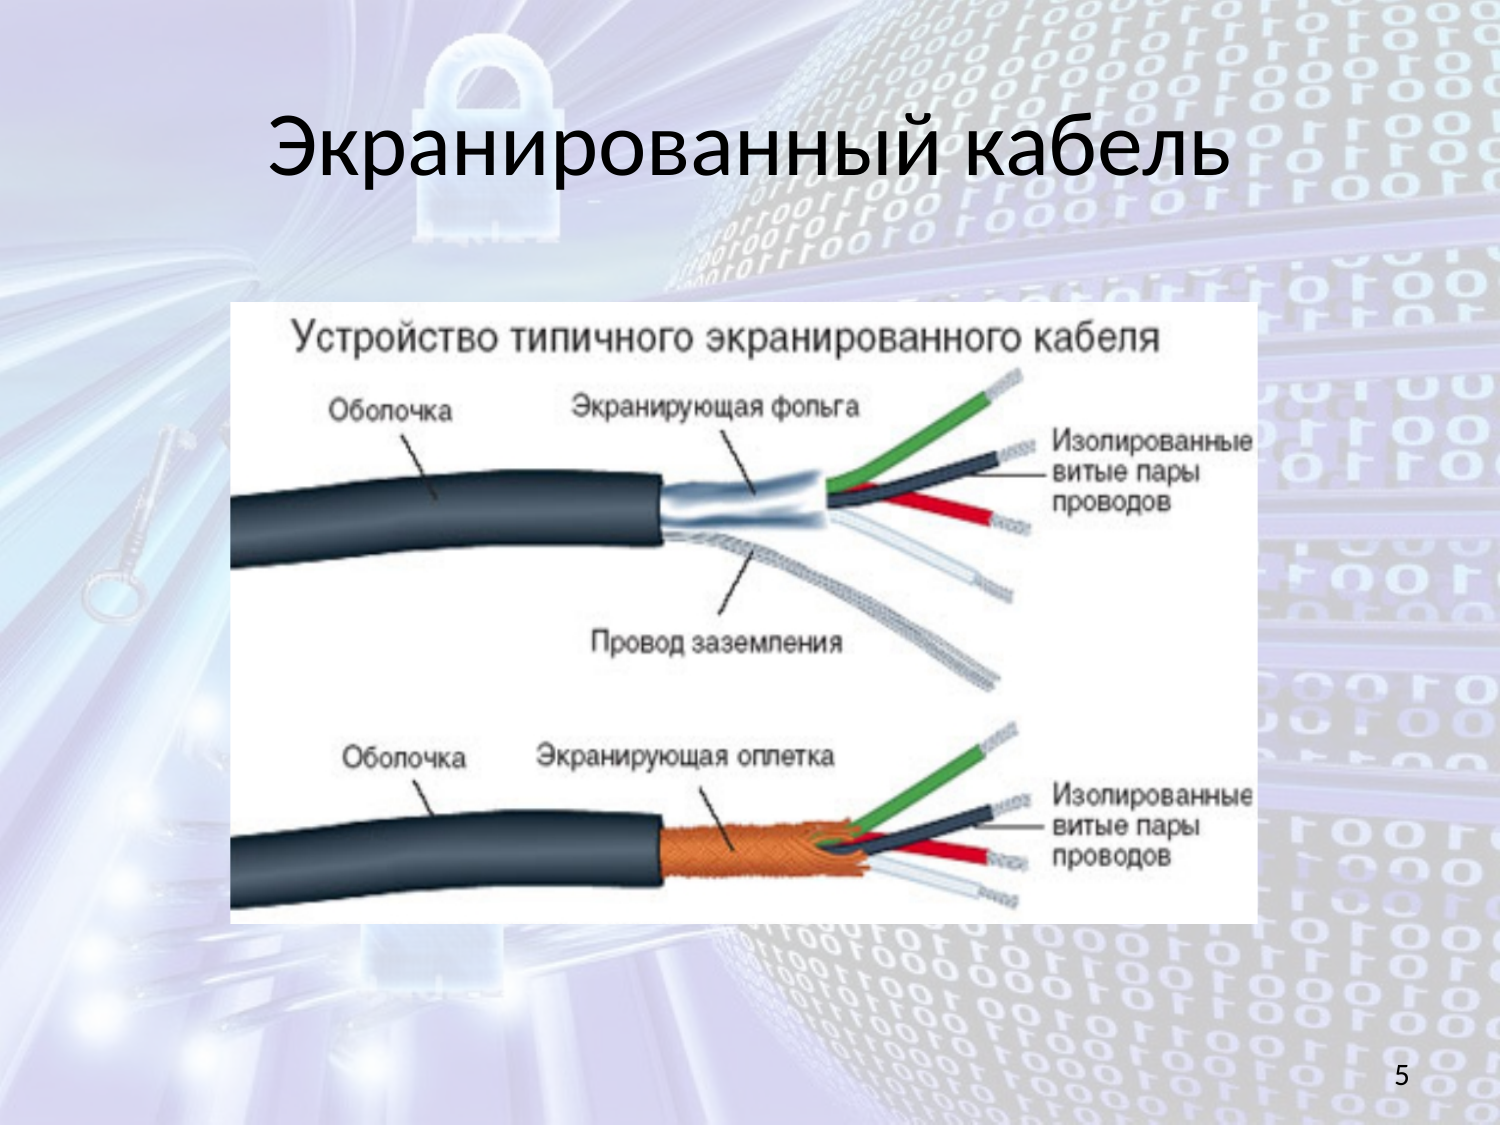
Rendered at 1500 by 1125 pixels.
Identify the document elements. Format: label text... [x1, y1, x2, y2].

slide_number 5 [1074, 1042, 1425, 1103]
title Экранированный кабель [75, 45, 1425, 233]
picture [229, 302, 1258, 924]
